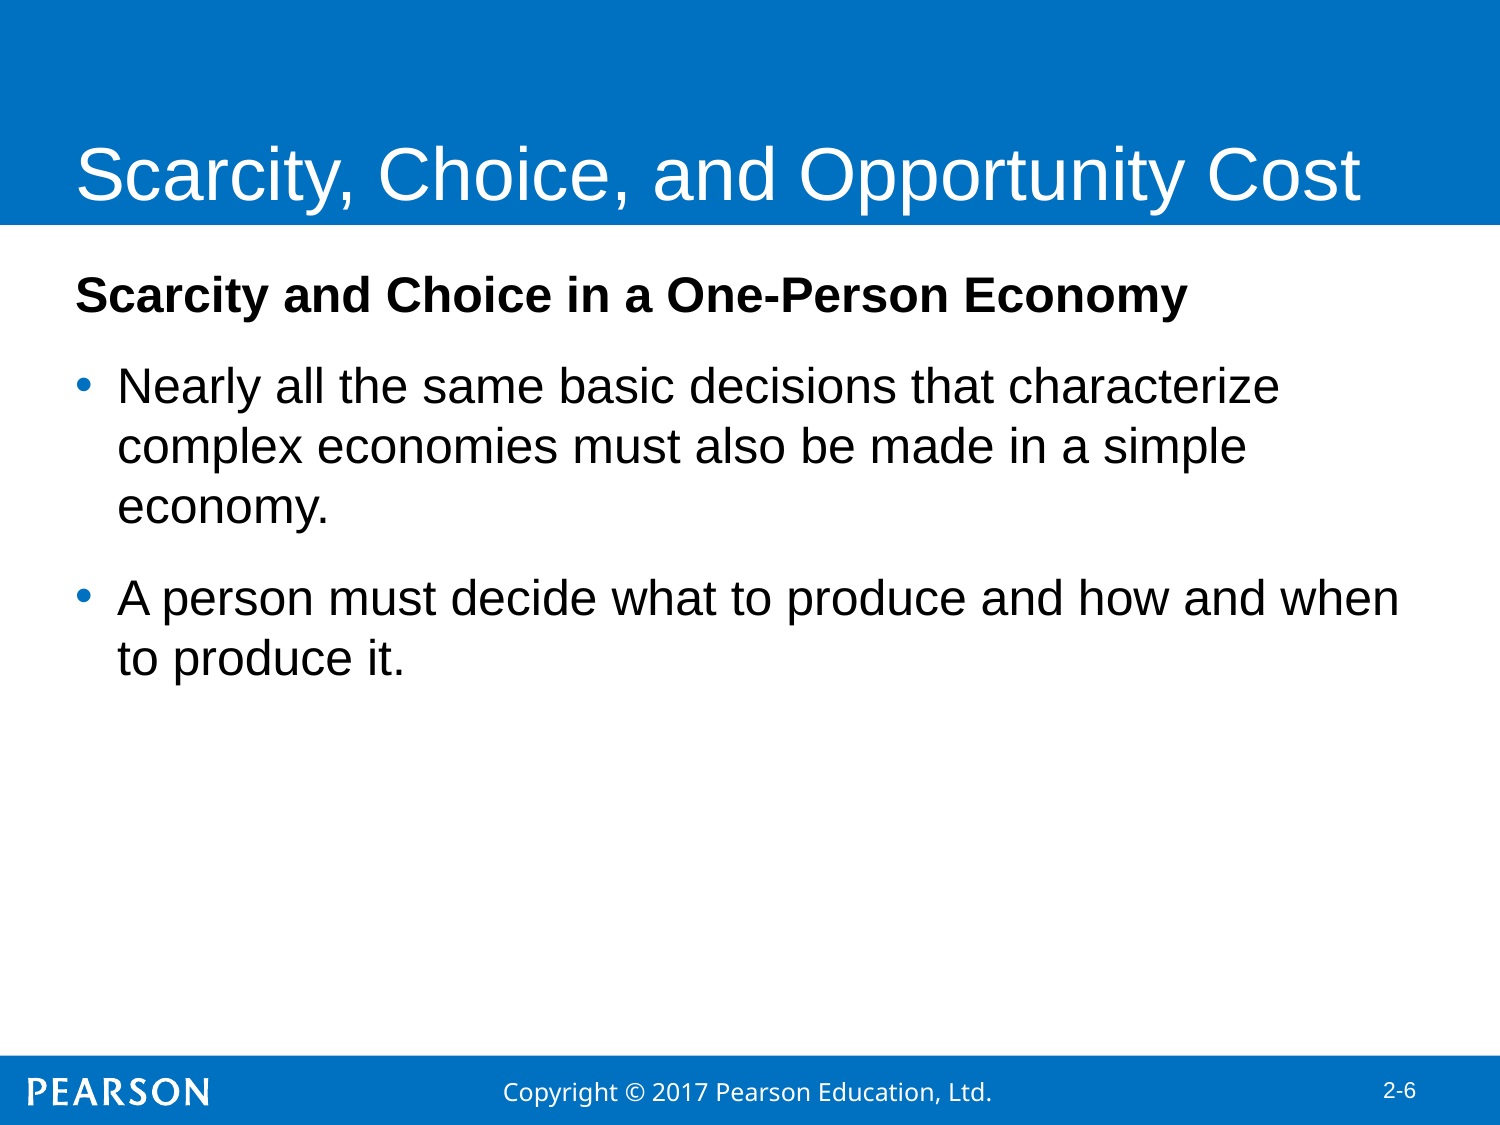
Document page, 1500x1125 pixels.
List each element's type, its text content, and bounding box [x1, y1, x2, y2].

title Scarcity, Choice, and Opportunity Cost [75, 35, 1425, 216]
list Scarcity and Choice in a One-Person Economy Nearly all the same basic decisions that characterize complex economies must also be made in a simple economy. A person must decide what to produce and how and when to produce it. [75, 262, 1425, 1005]
